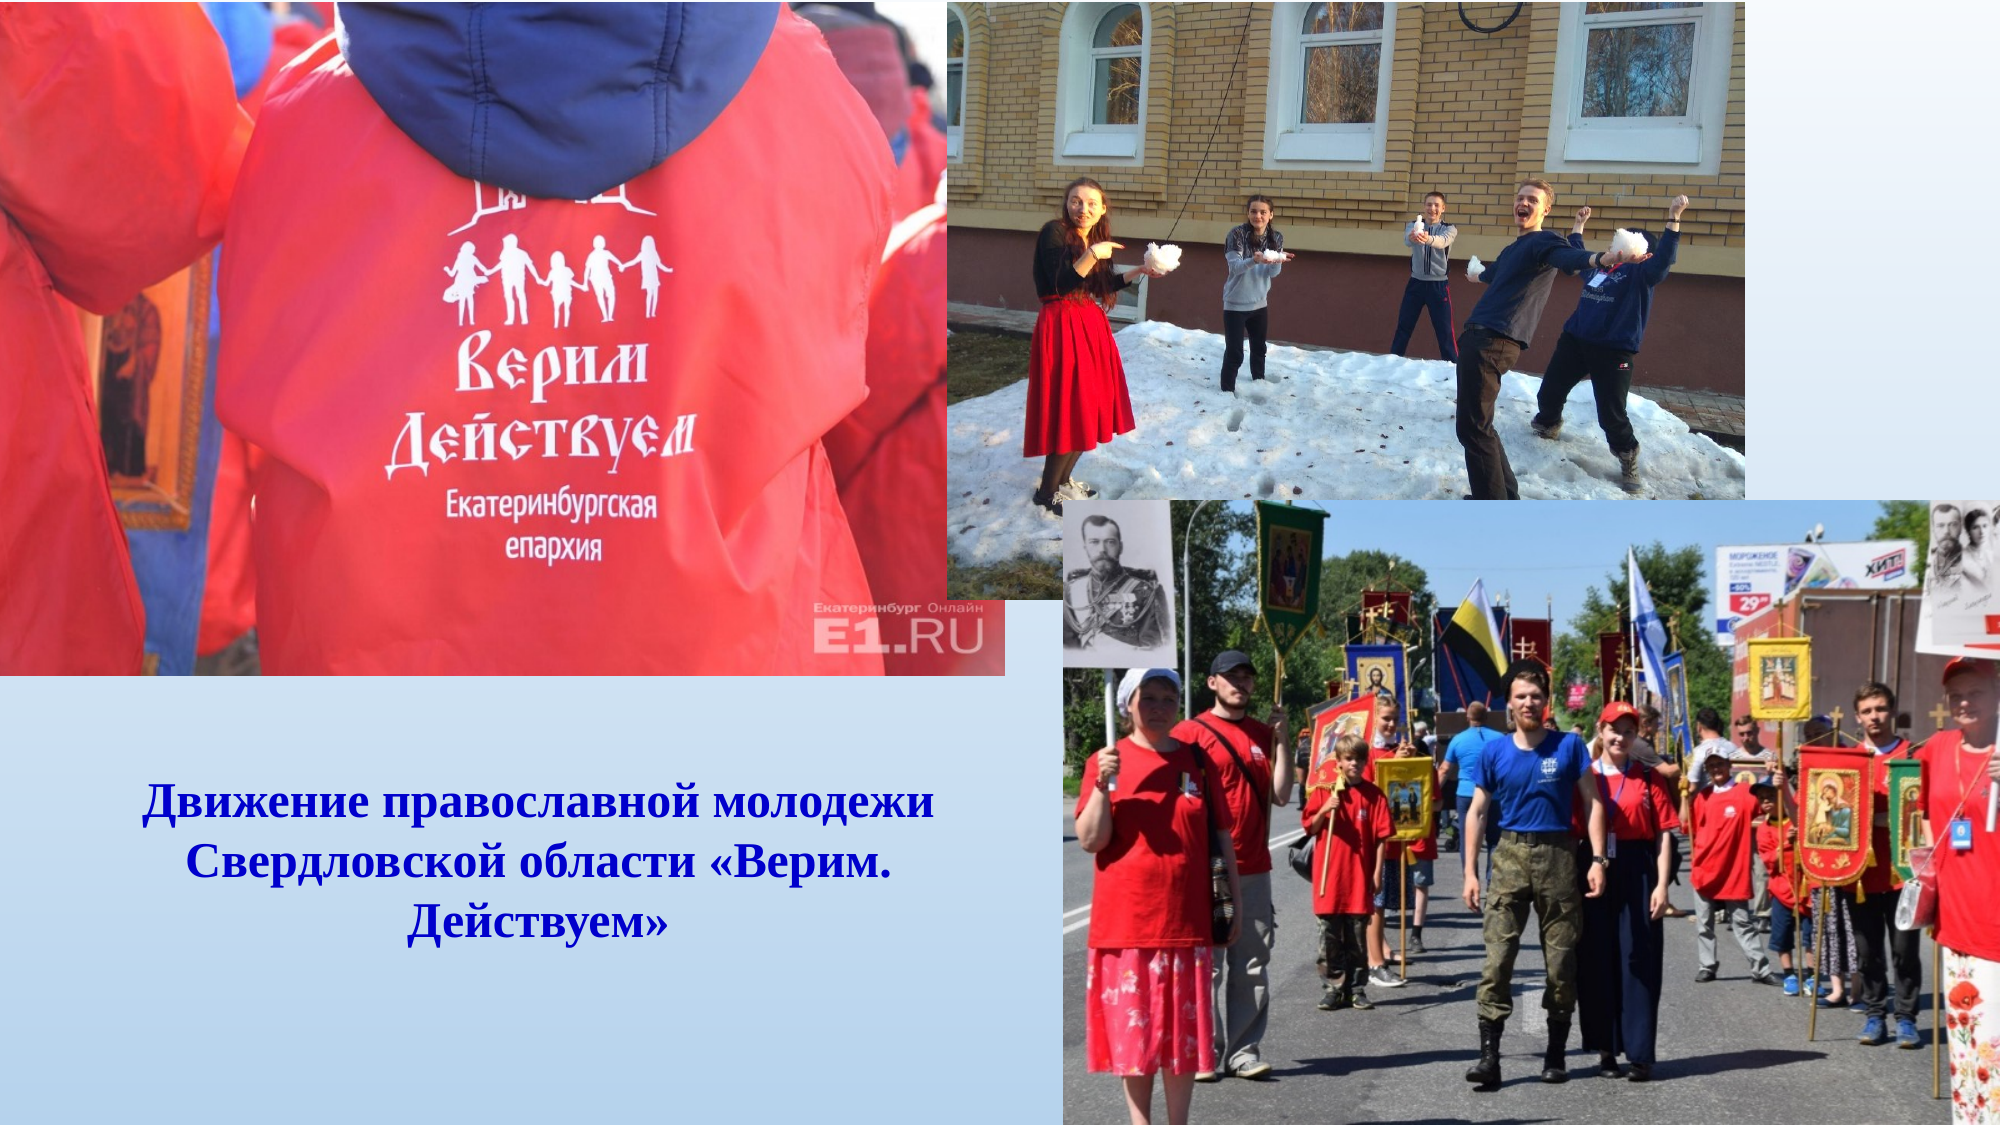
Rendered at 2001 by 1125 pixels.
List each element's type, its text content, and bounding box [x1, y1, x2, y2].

picture [0, 2, 2000, 1125]
text_box Движение православной молодежи Свердловской области «Верим. Действуем» [98, 759, 979, 955]
